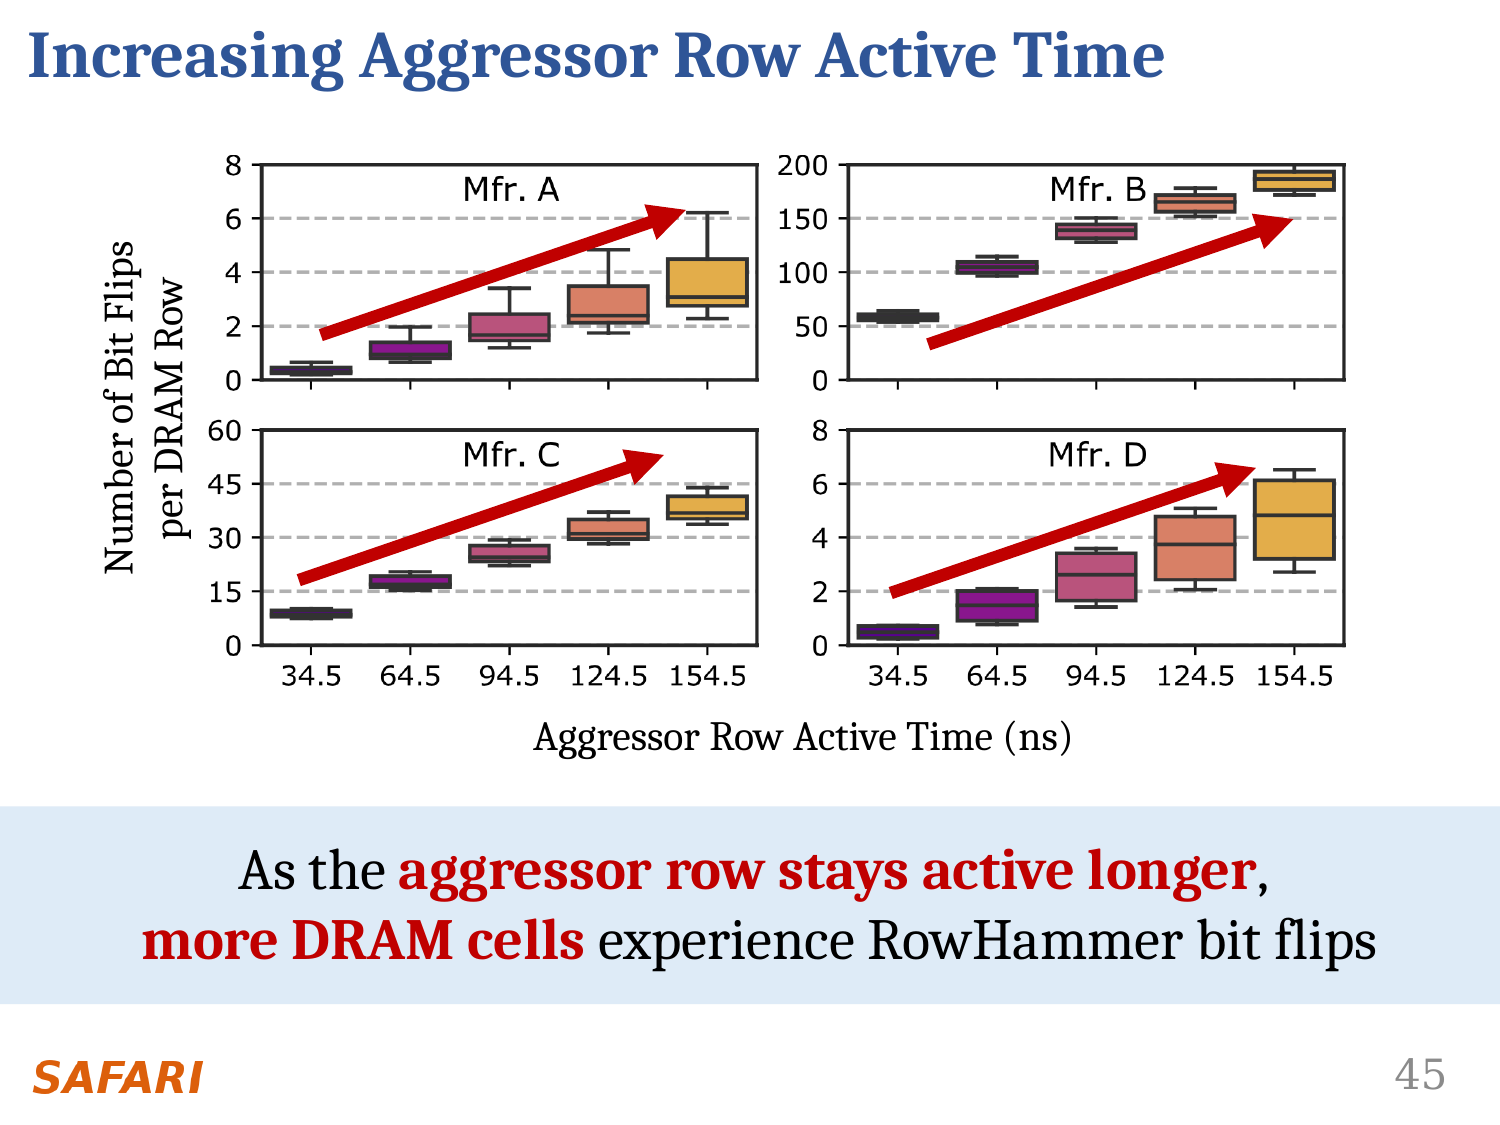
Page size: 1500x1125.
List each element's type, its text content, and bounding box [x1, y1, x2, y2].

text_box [0, 806, 1500, 1005]
text_box Number of Bit Flips per DRAM Row [83, 145, 199, 673]
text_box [298, 209, 1294, 594]
picture [31, 1051, 209, 1104]
picture [142, 153, 1358, 751]
title Increasing Aggressor Row Active Time [12, 8, 1487, 95]
text_box Aggressor Row Active Time (ns) [249, 751, 1358, 767]
